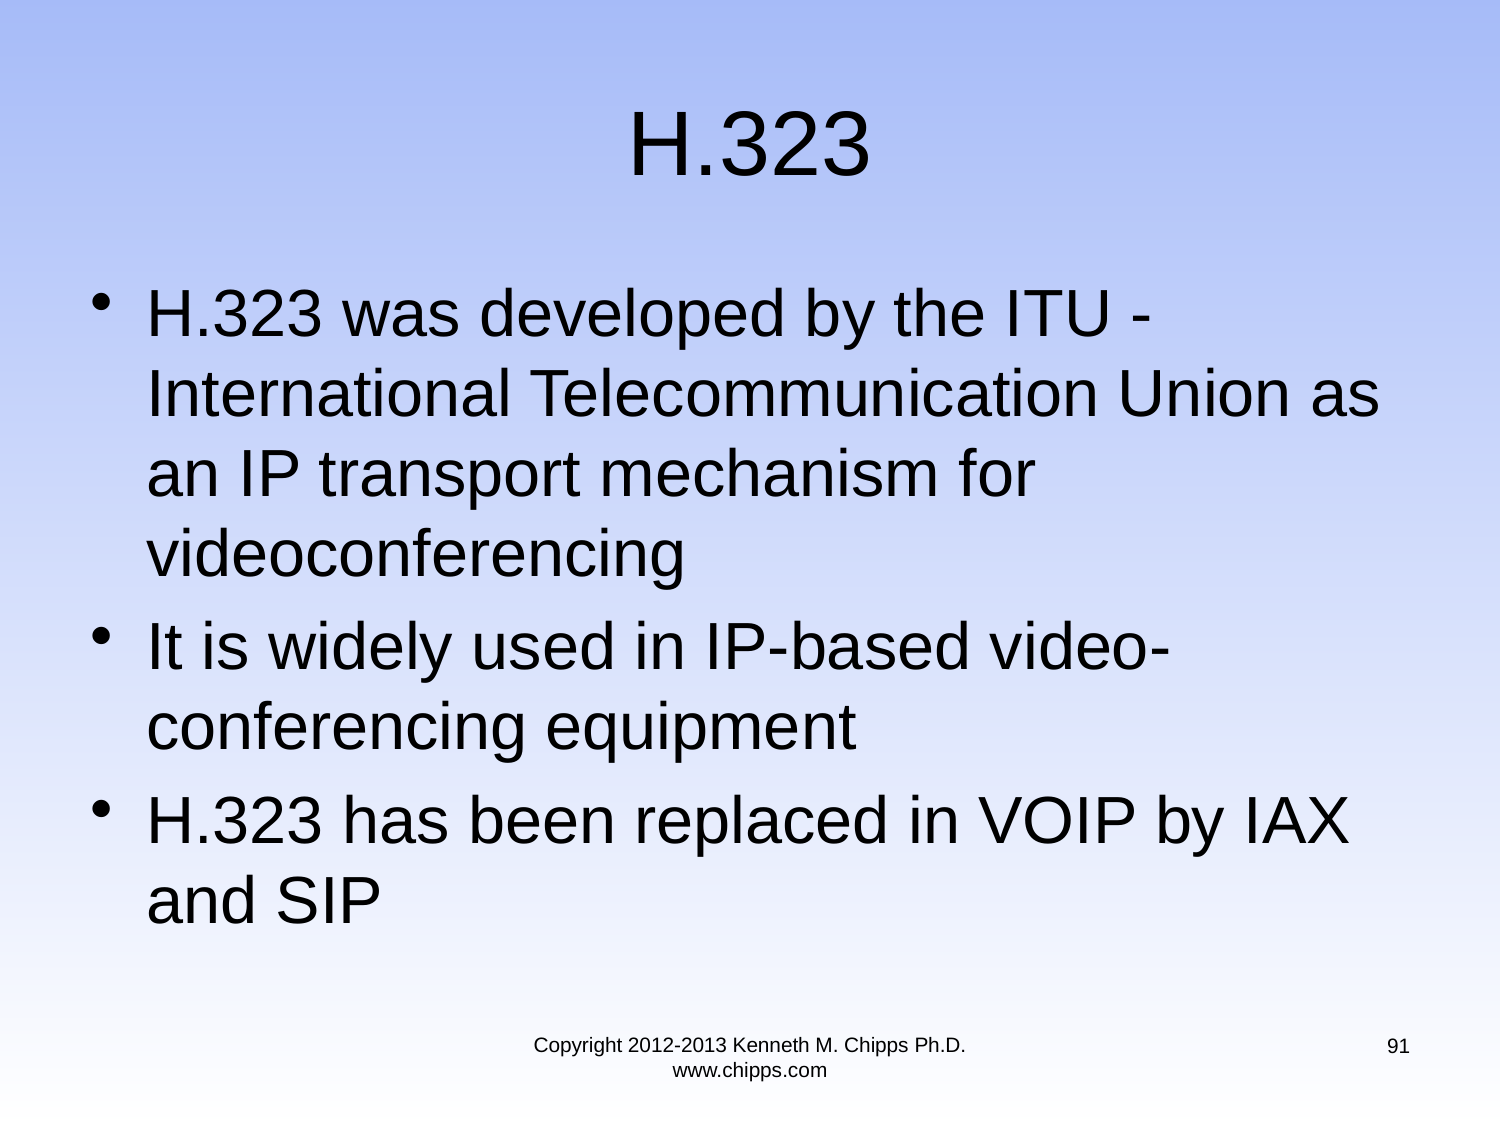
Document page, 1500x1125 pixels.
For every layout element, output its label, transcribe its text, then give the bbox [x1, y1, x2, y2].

list H.323 was developed by the ITU - International Telecommunication Union as an IP transport mechanism for videoconferencing It is widely used in IP-based video-conferencing equipment H.323 has been replaced in VOIP by IAX and SIP [75, 262, 1425, 1005]
footer Copyright 2012-2013 Kenneth M. Chipps Ph.D. www.chipps.com [449, 1024, 1051, 1103]
title H.323 [75, 45, 1425, 233]
slide_number 91 [1074, 1024, 1426, 1104]
